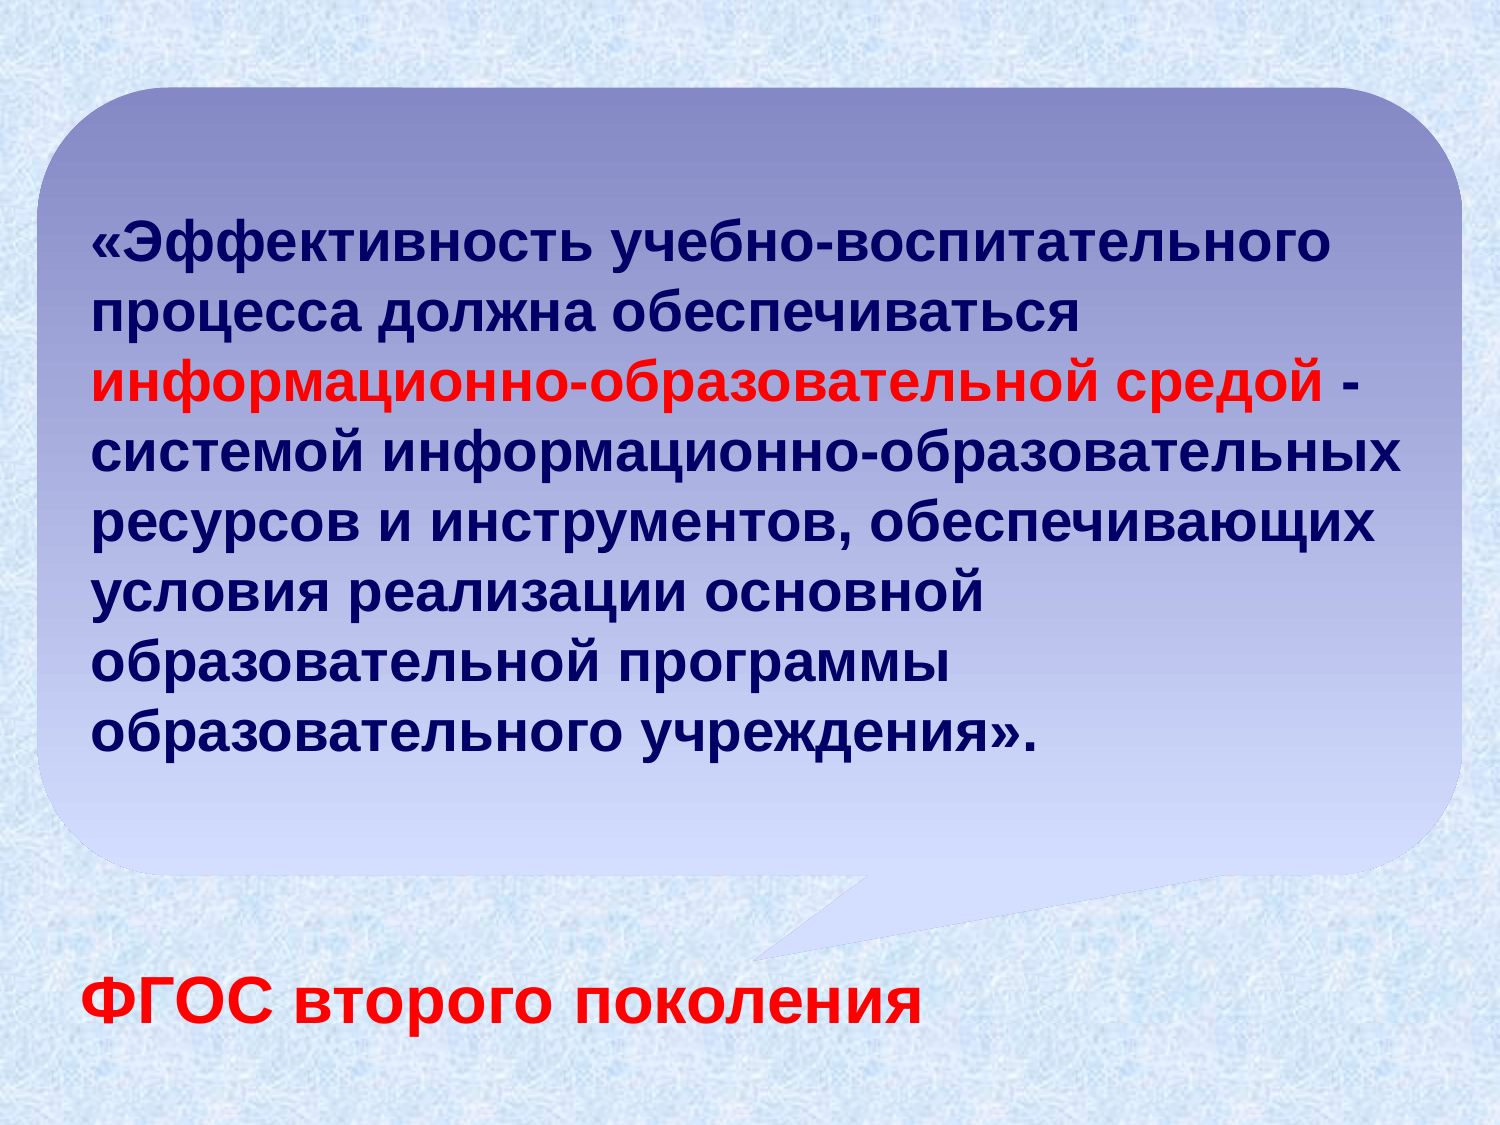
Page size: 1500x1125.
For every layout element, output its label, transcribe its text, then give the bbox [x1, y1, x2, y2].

text_box ФГОС второго поколения [65, 949, 940, 1045]
text_box «Эффективность учебно-воспитательного процесса должна обеспечиваться информационно-образовательной средой - системой информационно-образовательных ресурсов и инструментов, обеспечивающих условия реализации основной образовательной программы образовательного учреждения». [37, 87, 1463, 949]
picture [0, 0, 1500, 1125]
